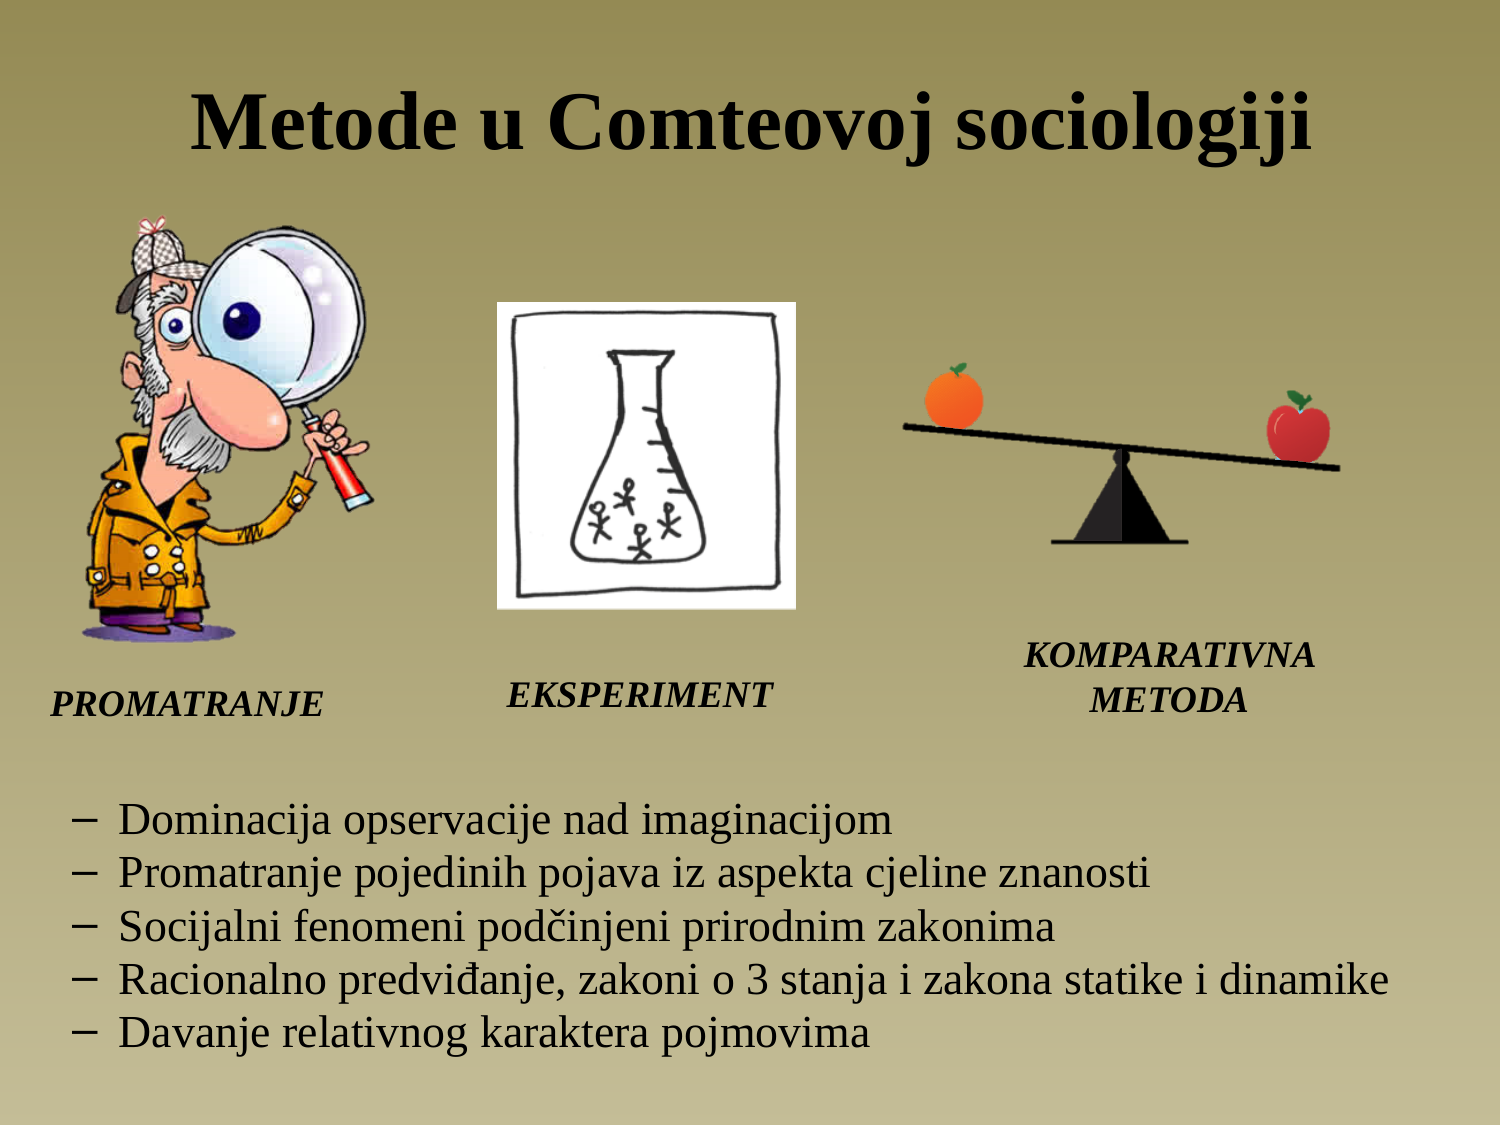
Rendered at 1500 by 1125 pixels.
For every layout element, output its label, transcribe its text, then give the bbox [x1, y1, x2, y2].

picture [497, 302, 796, 611]
text_box Dominacija opservacije nad imaginacijom Promatranje pojedinih pojava iz aspekta cjeline znanosti Socijalni fenomeni podčinjeni prirodnim zakonima Racionalno predviđanje, zakoni o 3 stanja i zakona statike i dinamike Davanje relativnog karaktera pojmovima [0, 723, 1463, 1125]
text_box EKSPERIMENT [491, 662, 835, 723]
text_box PROMATRANJE [35, 671, 378, 732]
picture [840, 274, 1395, 593]
picture [64, 204, 395, 663]
title Metode u Comteovoj sociologiji [41, 27, 1463, 205]
text_box KOMPARATIVNA METODA [998, 622, 1341, 728]
